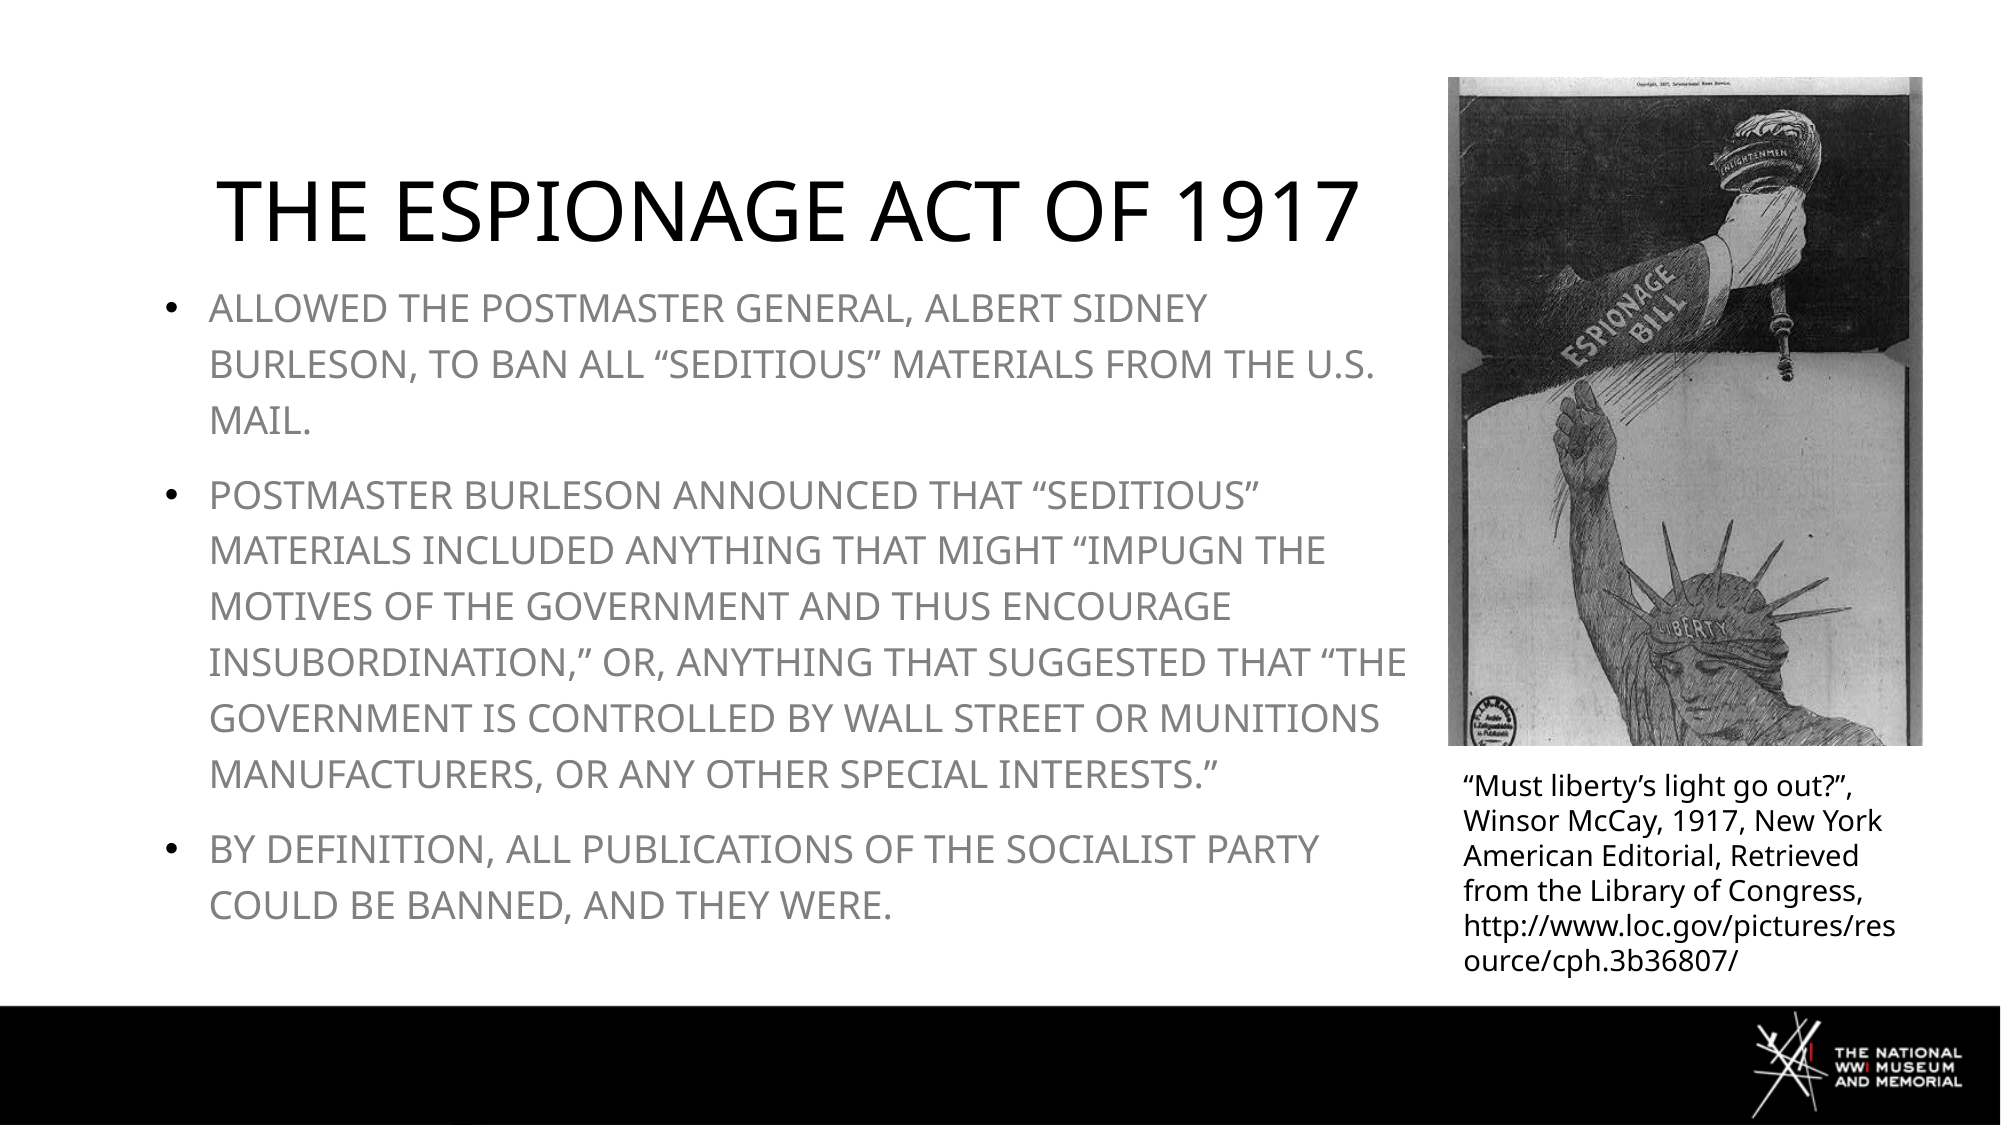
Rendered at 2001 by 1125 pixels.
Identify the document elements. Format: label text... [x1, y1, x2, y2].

picture [0, 0, 2001, 1125]
list Allowed the postmaster general, Albert Sidney Burleson, to ban all “seditious” materials from the U.S. Mail. Postmaster Burleson announced that “seditious” materials included anything that might “impugn the motives of the government and thus encourage insubordination,” or, anything that suggested that “the government is controlled by Wall Street or munitions manufacturers, or any other special interests.” By definition, all publications of the Socialist party could be banned, and they were. [149, 266, 1430, 978]
title The Espionage Act of 1917 [0, 145, 1442, 267]
text_box “Must liberty’s light go out?”, Winsor McCay, 1917, New York American Editorial, Retrieved from the Library of Congress, http://www.loc.gov/pictures/resource/cph.3b36807/ [1448, 760, 1923, 985]
